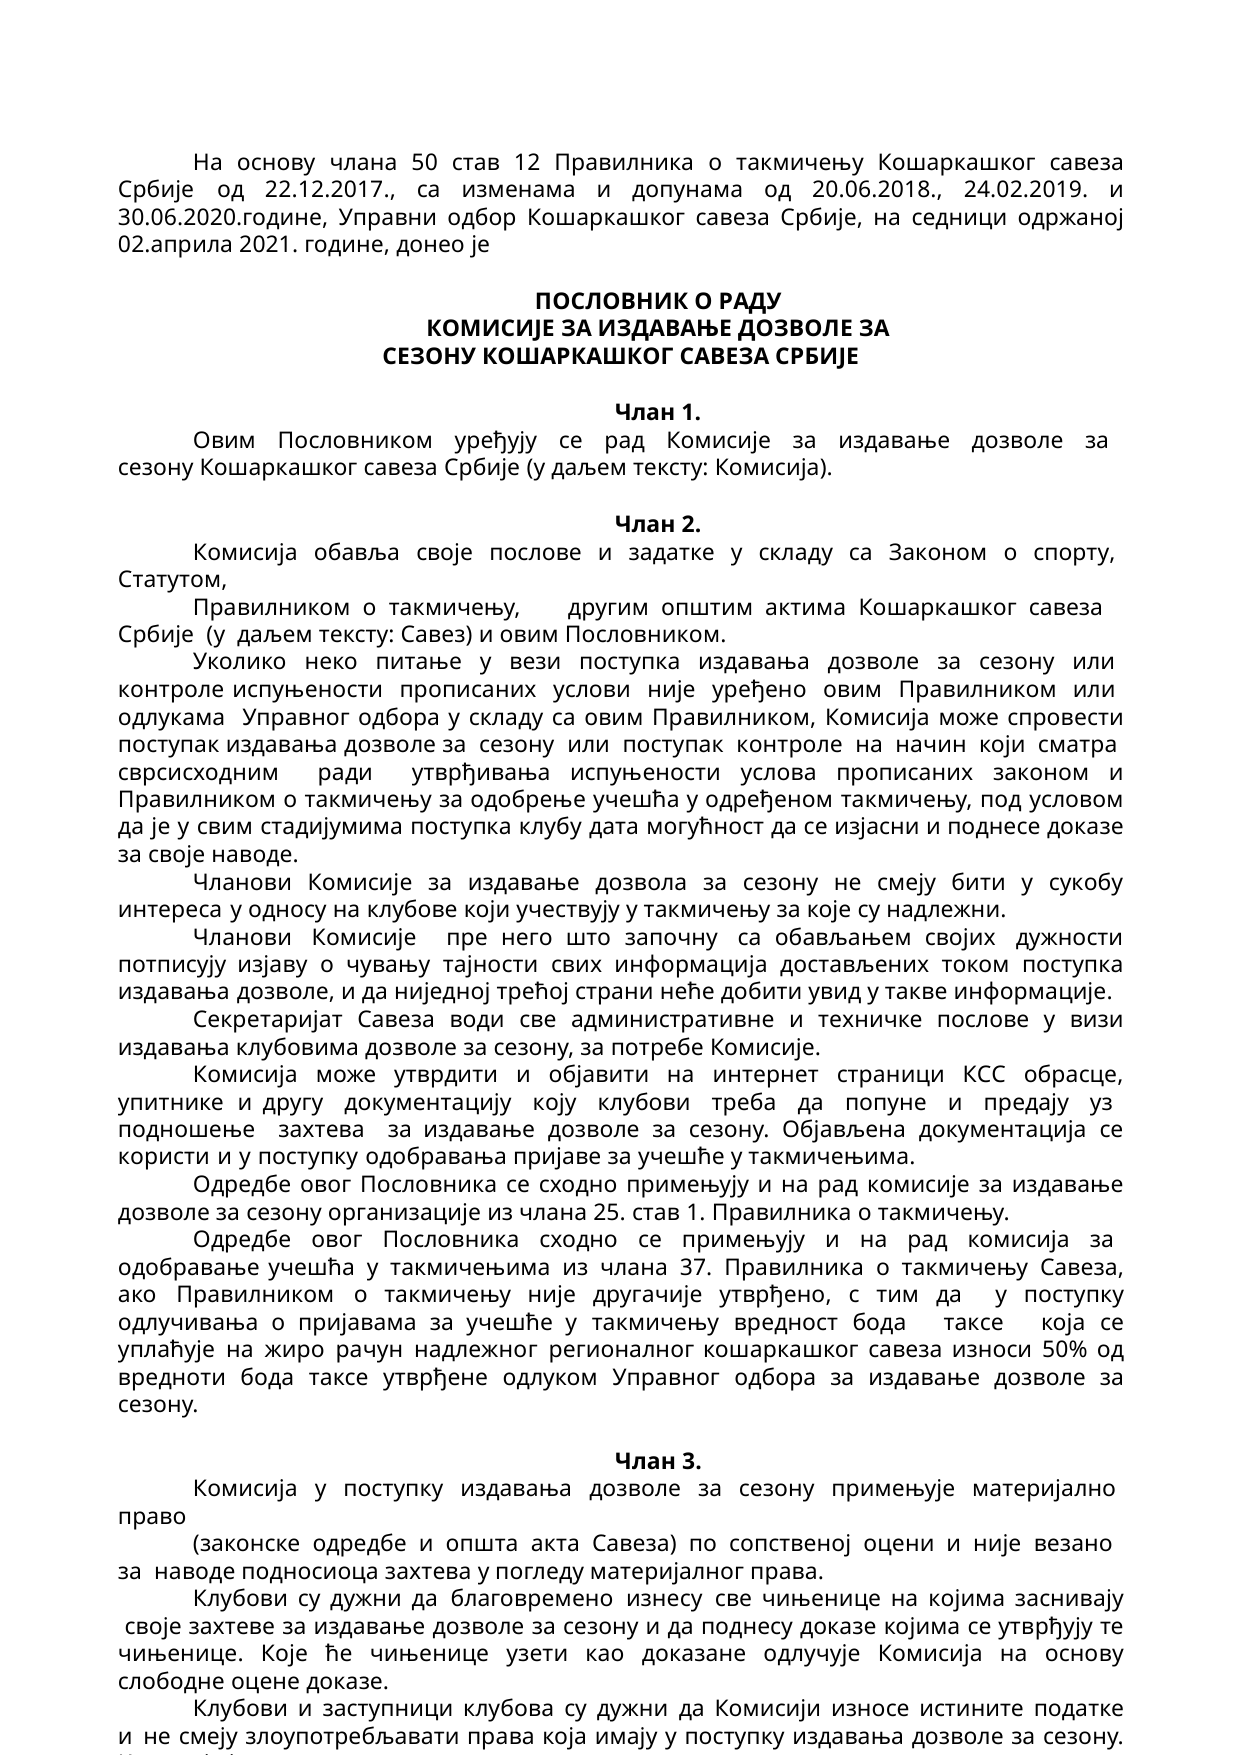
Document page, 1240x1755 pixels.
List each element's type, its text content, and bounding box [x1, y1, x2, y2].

text_box На основу члана 50 став 12 Правилника о такмичењу Кошаркашког савеза Србије од 22.12.2017., са изменама и допунама од 20.06.2018., 24.02.2019. и 30.06.2020.године, Управни одбор Кошаркашког савеза Србије, на седници одржаној 02.априла 2021. године, донео је ПОСЛОВНИК О РАДУ КОМИСИЈЕ ЗА ИЗДАВАЊЕ ДОЗВОЛЕ ЗА СЕЗОНУ КОШАРКАШКОГ САВЕЗА СРБИЈЕ Члан 1. Овим Пословником уређују се рад Комисије за издавање дозволе за сезону Кошаркашког савеза Србије (у даљем тексту: Комисија). Члан 2. Комисија обавља своје послове и задатке у складу са Законом о спорту, Статутом, Правилником о такмичењу, другим општим актима Кошаркашког савеза Србије (у даљем тексту: Савез) и овим Пословником. Уколико неко питање у вези поступка издавања дозволе за сезону или контроле испуњености прописаних услови није уређено овим Правилником или одлукама Управног одбора у складу са овим Правилником, Комисија може спровести поступак издавања дозволе за сезону или поступак контроле на начин који сматра сврсисходним ради утврђивања испуњености услова прописаних законом и Правилником о такмичењу за одобрење учешћа у одређеном такмичењу, под условом да је у свим стадијумима поступка клубу дата могућност да се изјасни и поднесе доказе за своје наводе. Чланови Комисије за издавање дозвола за сезону не смеју бити у сукобу интереса у односу на клубове који учествују у такмичењу за које су надлежни. Чланови Комисије пре него што започну са обављањем својих дужности потписују изјаву о чувању тајности свих информација достављених током поступка издавања дозволе, и да ниједној трећој страни неће добити увид у такве информације. Секретаријат Савеза води све административне и техничке послове у визи издавања клубовима дозволе за сезону, за потребе Комисије. Комисија може утврдити и објавити на интернет страници КСС обрасце, упитнике и другу документацију коју клубови треба да попуне и предају уз подношење захтева за издавање дозволе за сезону. Објављена документација се користи и у поступку одобравања пријаве за учешће у такмичењима. Одредбе овог Пословника се сходно примењују и на рад комисије за издавање дозволе за сезону организације из члана 25. став 1. Правилника о такмичењу. Одредбе овог Пословника сходно се примењују и на рад комисија за одобравање учешћа у такмичењима из члана 37. Правилника о такмичењу Савеза, ако Правилником о такмичењу није другачије утврђено, с тим да у поступку одлучивања о пријавама за учешће у такмичењу вредност бода таксе која се уплаћује на жиро рачун надлежног регионалног кошаркашког савеза износи 50% од вредноти бода таксе утврђене одлуком Управног одбора за издавање дозволе за сезону. Члан 3. Комисија у поступку издавања дозволе за сезону примењује материјално право (законске одредбе и општа акта Савеза) по сопственој оцени и није везано за наводе подносиоца захтева у погледу материјалног права. Клубови су дужни да благовремено изнесу све чињенице на којима заснивају своје захтеве за издавање дозволе за сезону и да поднесу доказе којима се утврђују те чињенице. Које ће чињенице узети као доказане одлучује Комисија на основу слободне оцене доказе. Клубови и заступници клубова су дужни да Комисији износе истините податке и не смеју злоупотребљавати права која имају у поступку издавања дозволе за сезону. Комисија је [115, 147, 1125, 1755]
